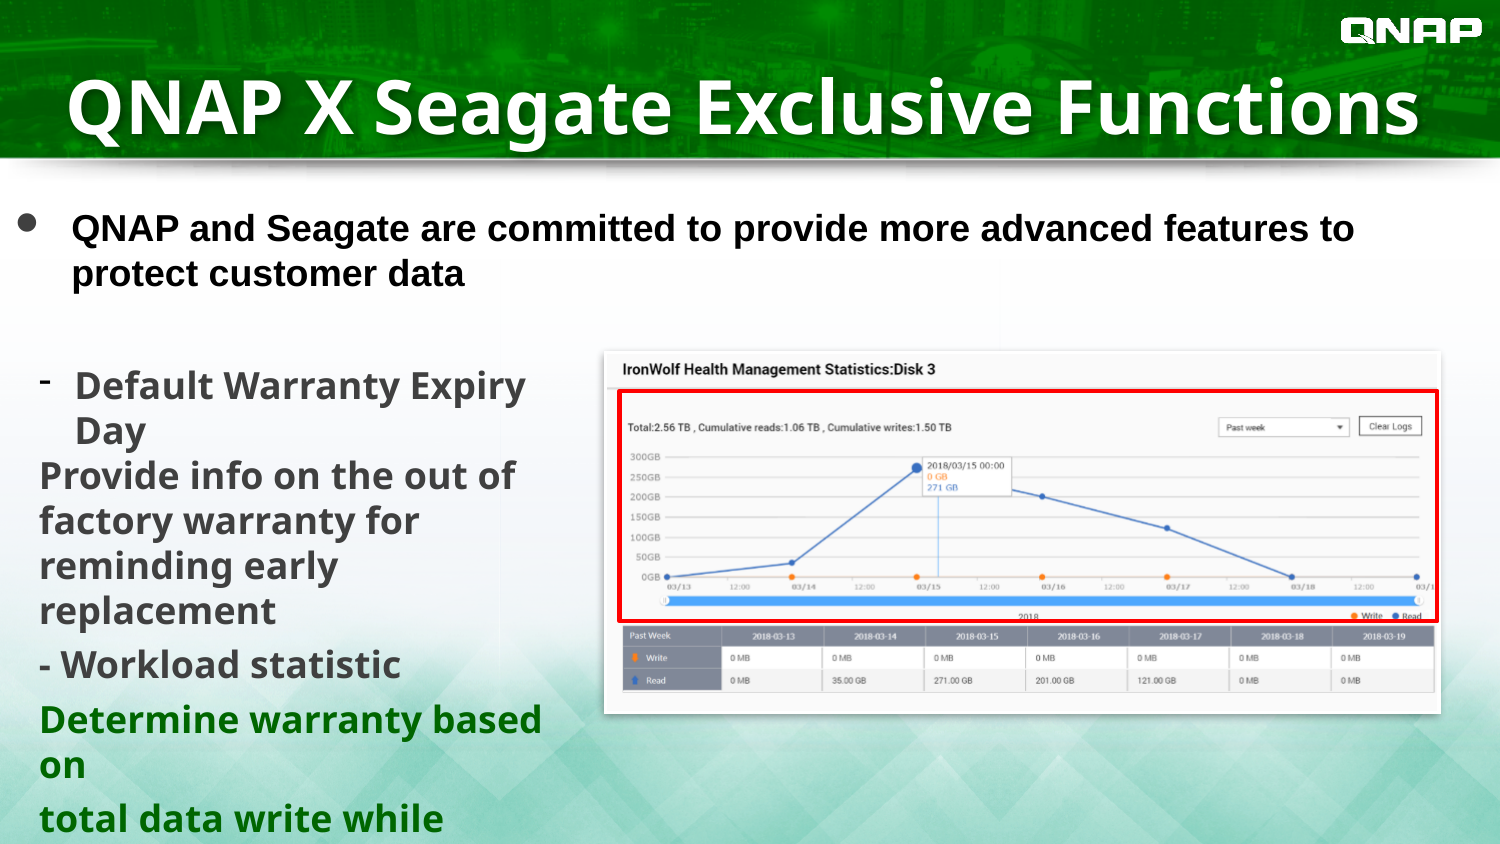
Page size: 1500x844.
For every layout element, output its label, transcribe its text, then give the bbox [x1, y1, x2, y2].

list QNAP and Seagate are committed to provide more advanced features to protect customer data [0, 196, 1397, 256]
picture [0, 0, 1500, 257]
title QNAP X Seagate Exclusive Functions [23, 33, 1483, 175]
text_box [0, 257, 1500, 844]
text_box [606, 354, 1438, 712]
